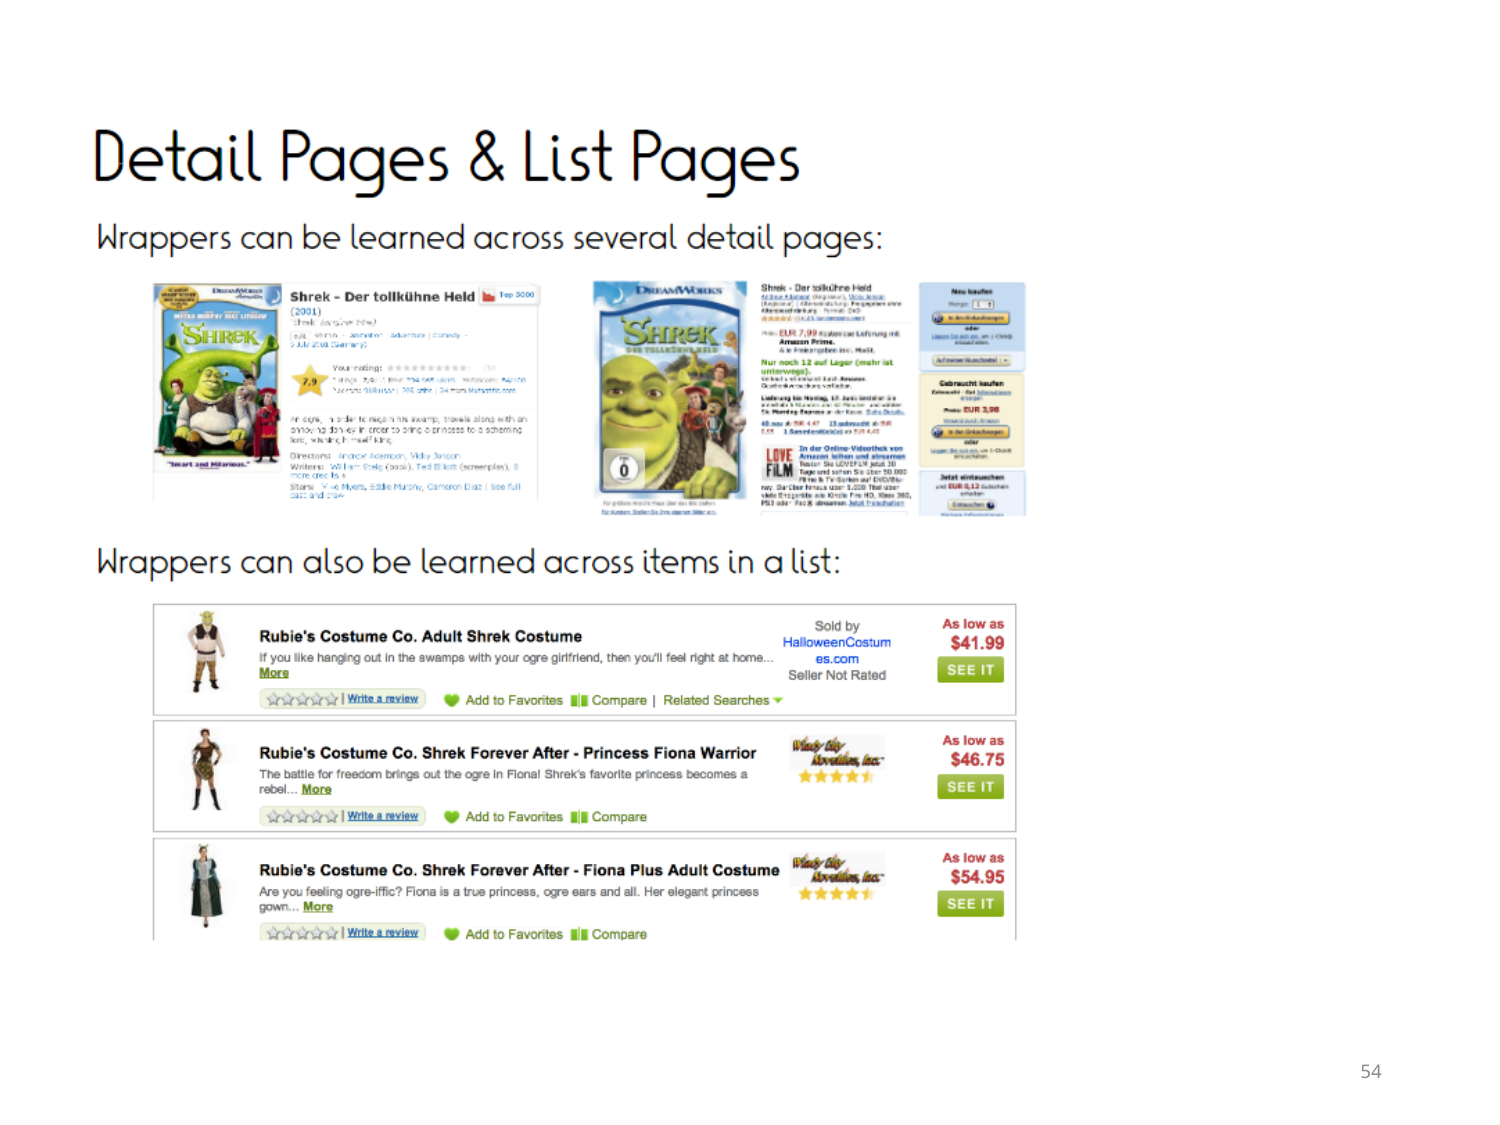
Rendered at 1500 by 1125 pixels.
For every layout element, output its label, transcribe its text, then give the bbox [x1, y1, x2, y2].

picture [74, 116, 1060, 960]
slide_number 54 [1059, 1042, 1397, 1103]
